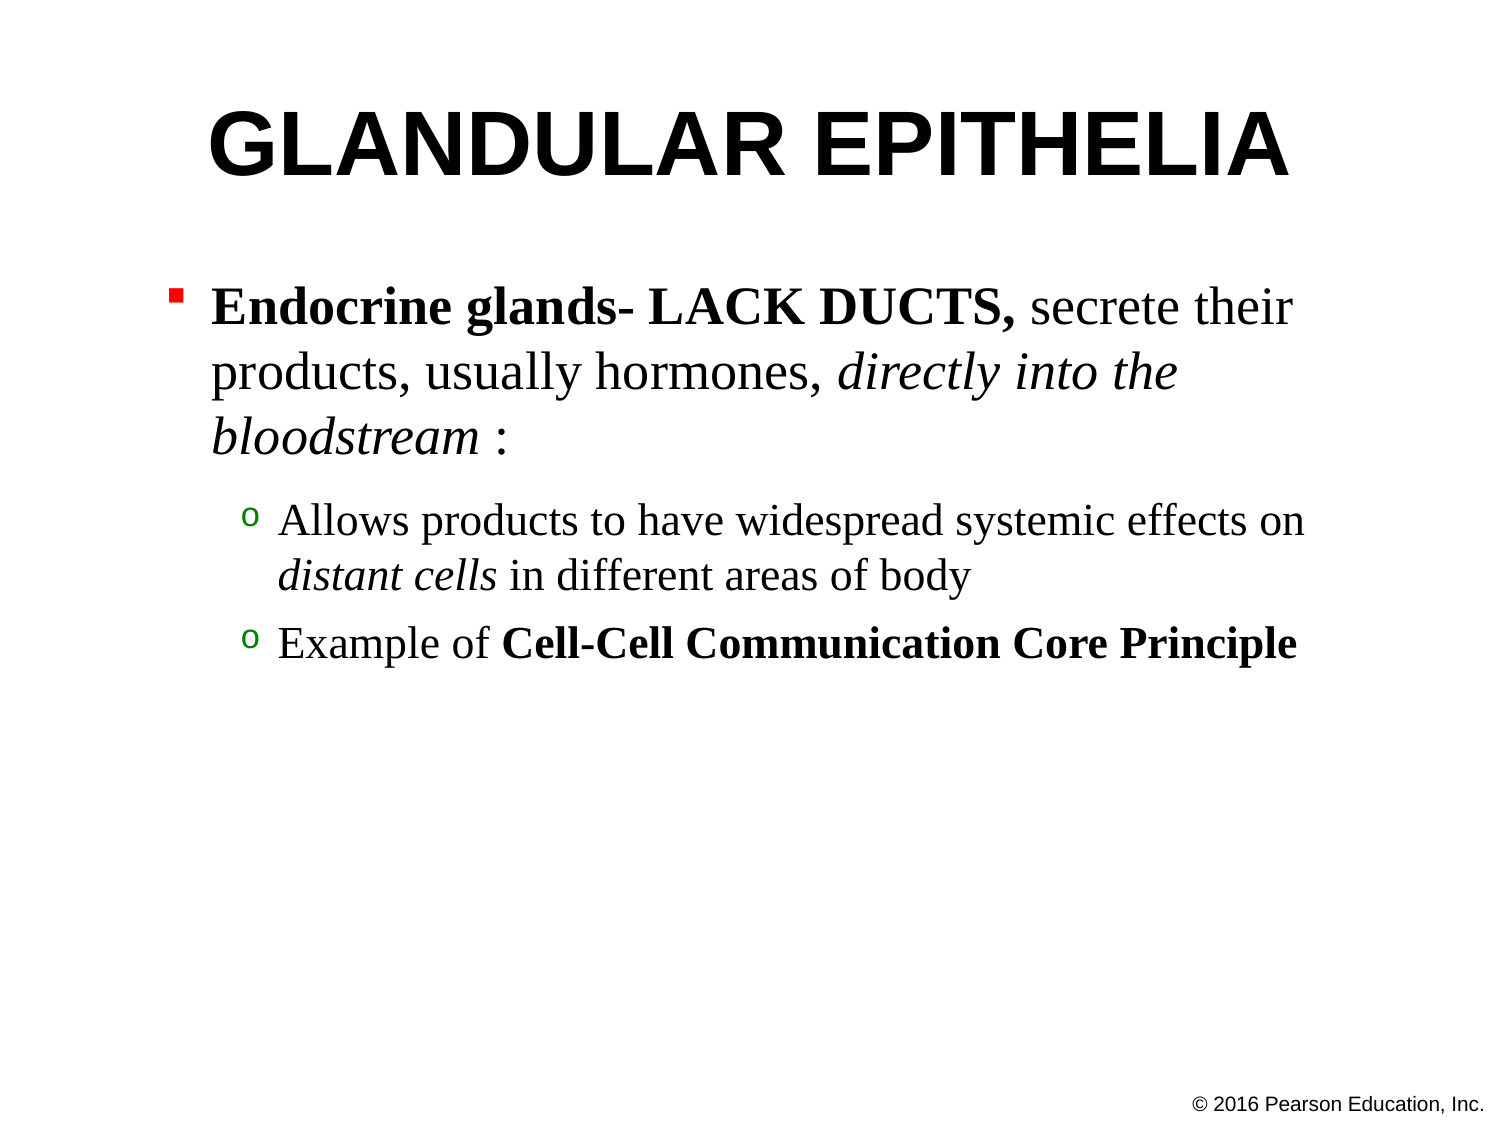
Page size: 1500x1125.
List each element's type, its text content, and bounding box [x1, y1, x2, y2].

footer © 2016 Pearson Education, Inc. [1025, 1082, 1500, 1124]
title Glandular Epithelia [75, 45, 1425, 233]
list Endocrine glands- LACK DUCTS, secrete their products, usually hormones, directly into the bloodstream : Allows products to have widespread systemic effects on distant cells in different areas of body Example of Cell-Cell Communication Core Principle [75, 262, 1425, 1043]
